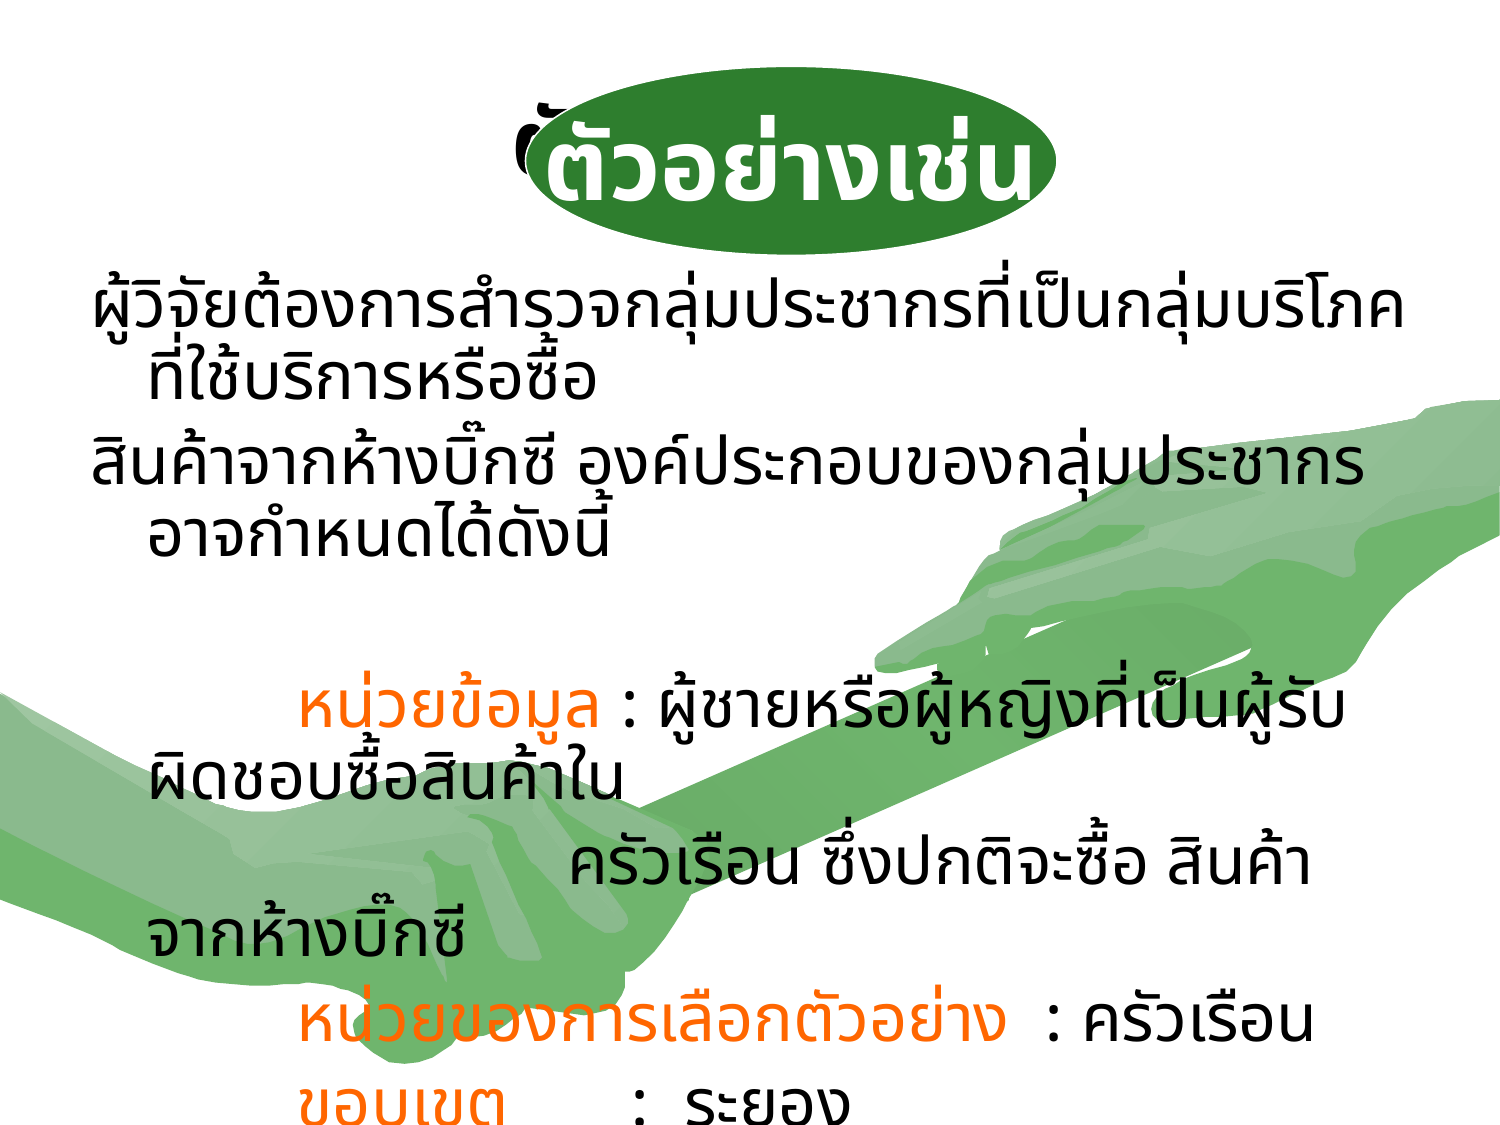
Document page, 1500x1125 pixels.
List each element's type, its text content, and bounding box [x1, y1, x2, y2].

list ผู้วิจัยต้องการสำรวจกลุ่มประชากรที่เป็นกลุ่มบริโภคที่ใช้บริการหรือซื้อ สินค้าจากห้างบิ๊กซี องค์ประกอบของกลุ่มประชากรอาจกำหนดได้ดังนี้ หน่วยข้อมูล : ผู้ชายหรือผู้หญิงที่เป็นผู้รับผิดชอบซื้อสินค้าใน ครัวเรือน ซึ่งปกติจะซื้อ สินค้าจากห้างบิ๊กซี หน่วยของการเลือกตัวอย่าง : ครัวเรือน ขอบเขต : ระยอง ระยะเวลา : มีนาคม-เมษายน 25xx [74, 262, 1426, 1001]
text_box ตัวอย่างเช่น [525, 66, 1057, 256]
title ตัวอย่างเช่น [74, 44, 1426, 233]
